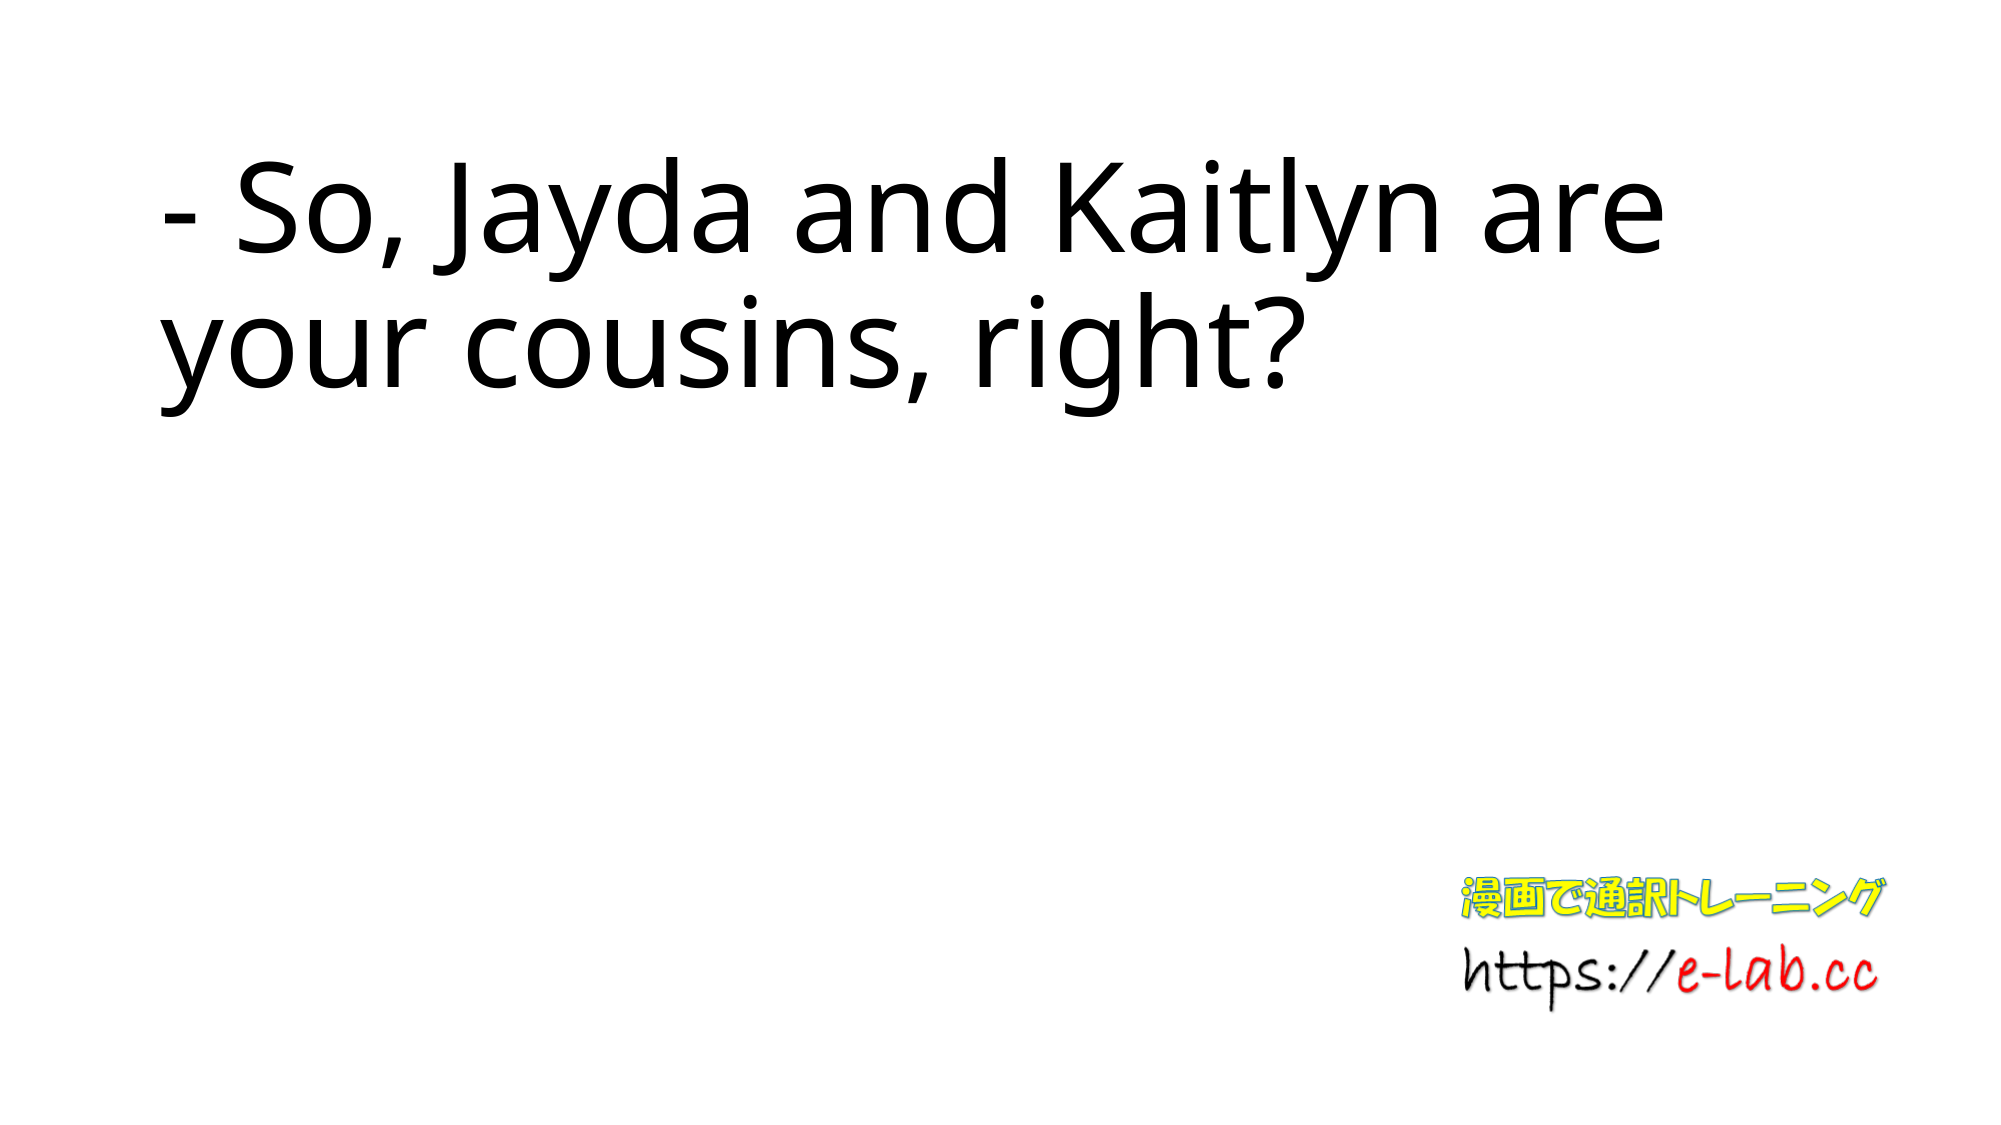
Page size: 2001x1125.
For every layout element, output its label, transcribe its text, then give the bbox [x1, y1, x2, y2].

title - So, Jayda and Kaitlyn are your cousins, right? [145, 234, 1746, 422]
picture [1417, 861, 1924, 1061]
